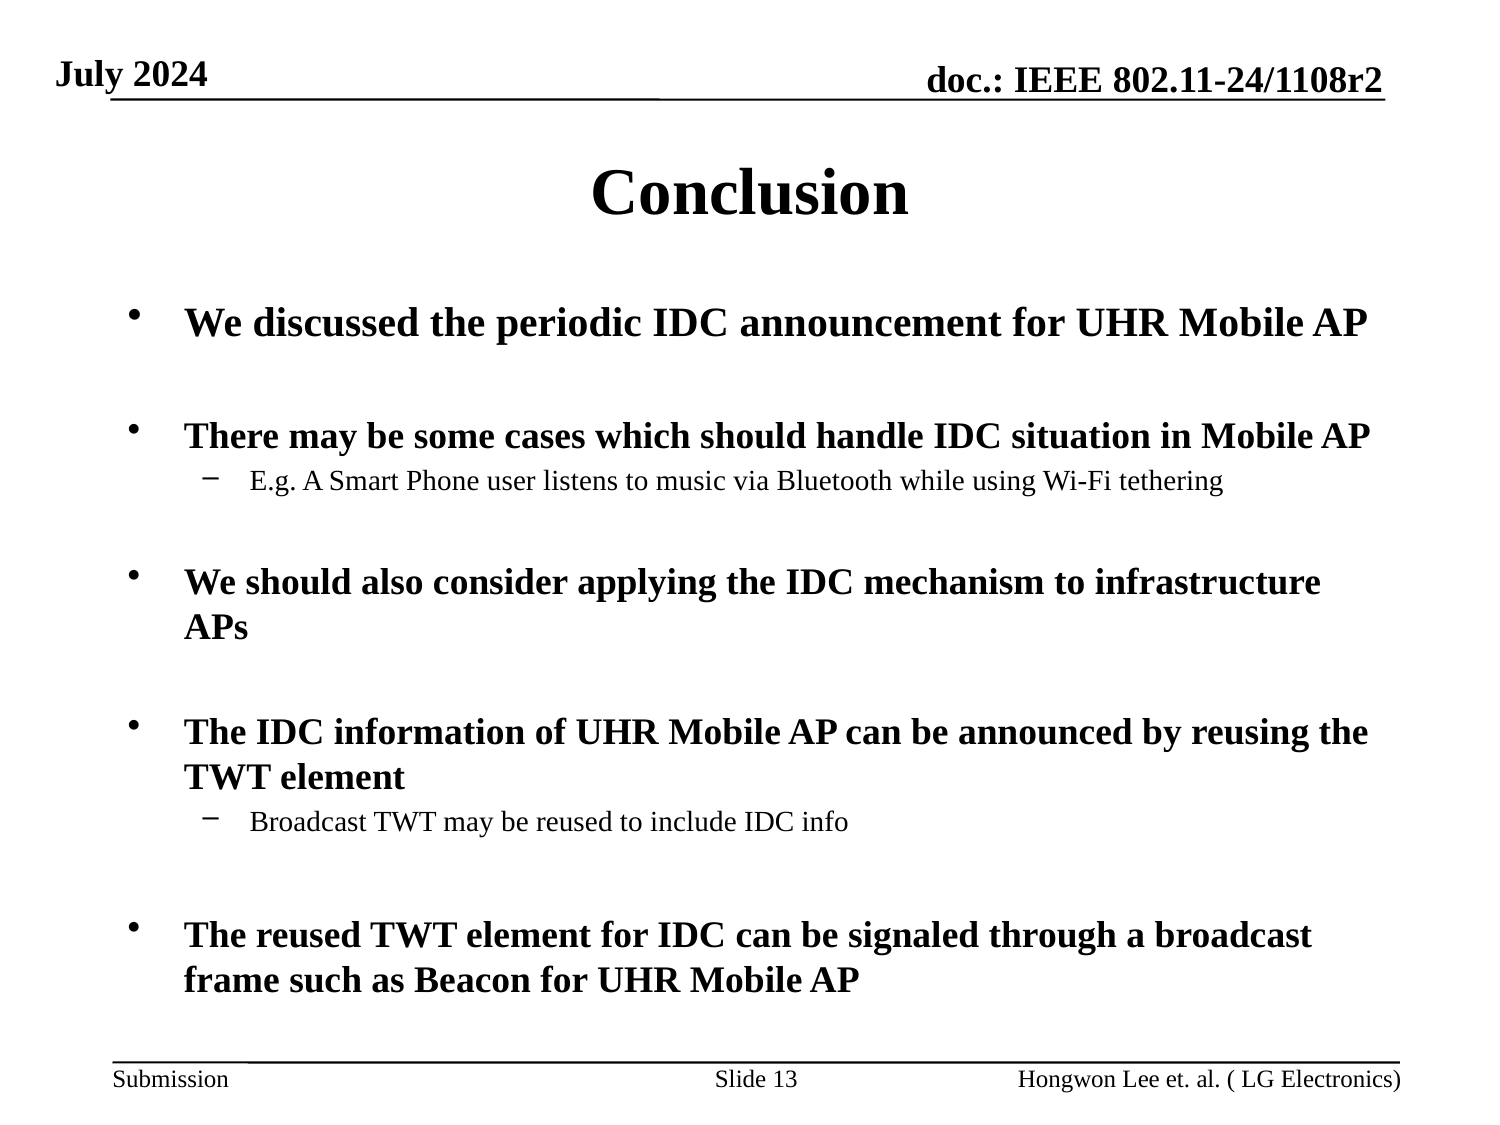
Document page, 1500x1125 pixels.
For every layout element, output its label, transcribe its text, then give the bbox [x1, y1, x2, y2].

title Conclusion [112, 112, 1388, 263]
footer Hongwon Lee et. al. ( LG Electronics) [1011, 1061, 1402, 1093]
slide_number Slide 13 [712, 1061, 800, 1093]
list We discussed the periodic IDC announcement for UHR Mobile AP There may be some cases which should handle IDC situation in Mobile AP E.g. A Smart Phone user listens to music via Bluetooth while using Wi-Fi tethering We should also consider applying the IDC mechanism to infrastructure APs The IDC information of UHR Mobile AP can be announced by reusing the TWT element Broadcast TWT may be reused to include IDC info The reused TWT element for IDC can be signaled through a broadcast frame such as Beacon for UHR Mobile AP [112, 287, 1388, 1000]
